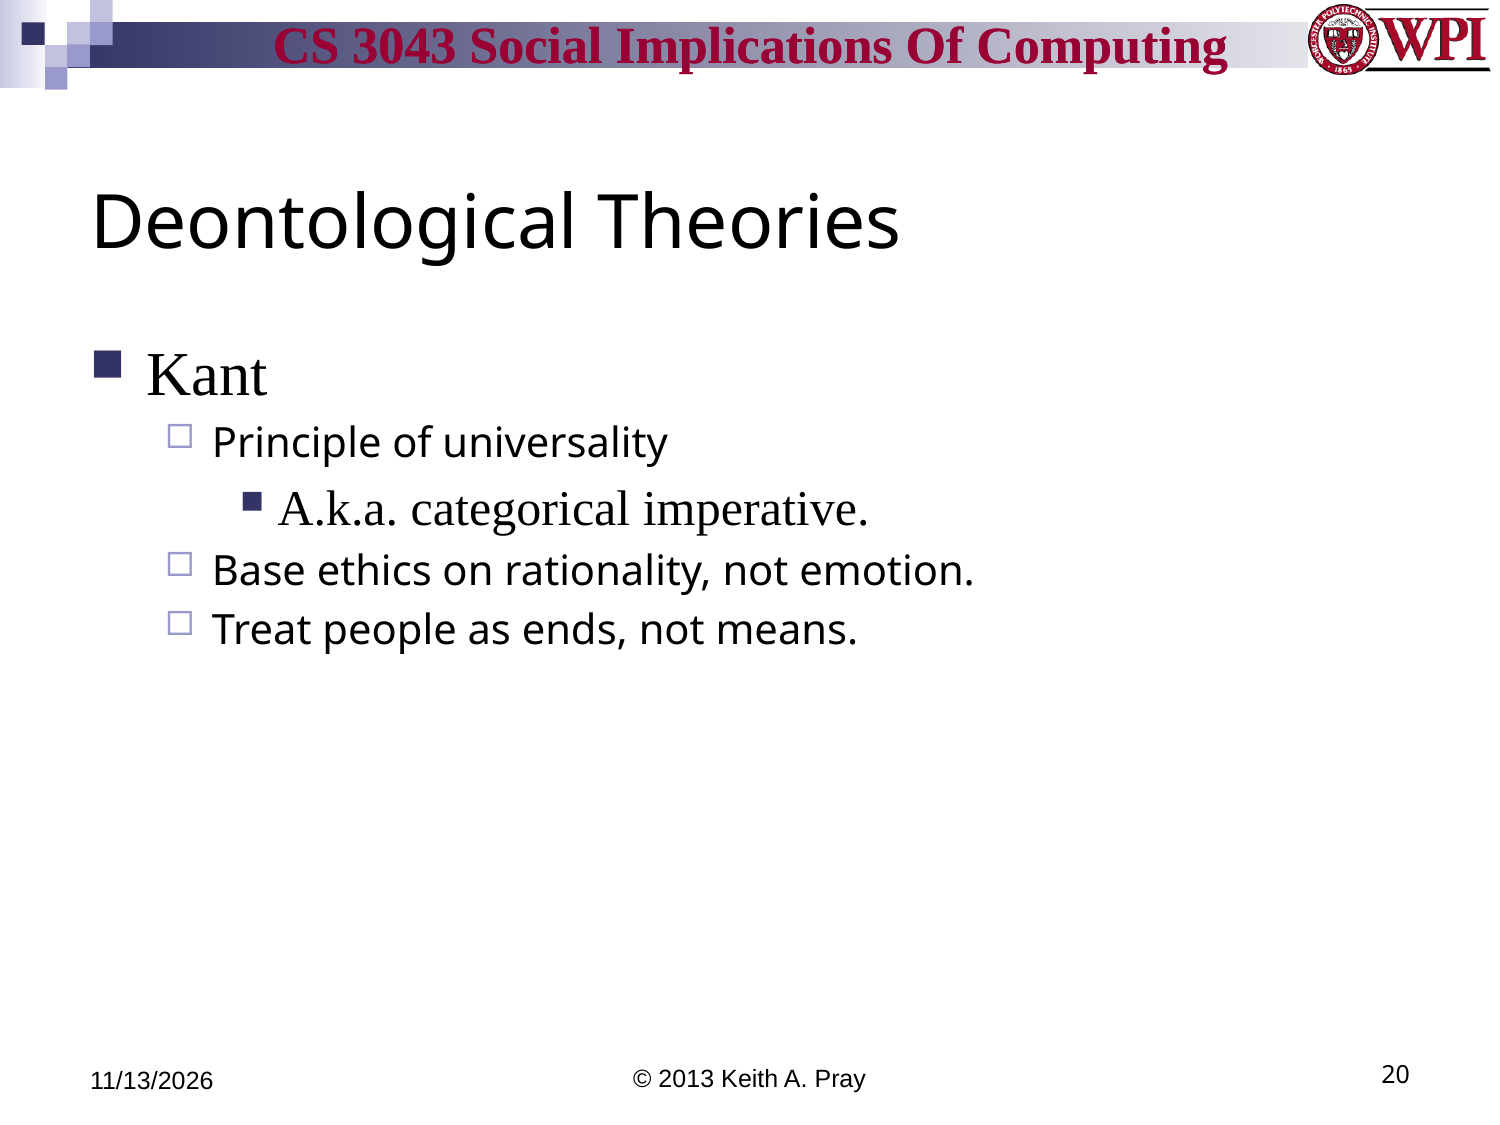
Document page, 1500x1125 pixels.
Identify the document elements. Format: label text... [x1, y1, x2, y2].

list Kant Principle of universality A.k.a. categorical imperative. Base ethics on rationality, not emotion. Treat people as ends, not means. [74, 324, 1426, 963]
picture [1308, 3, 1500, 75]
footer © 2013 Keith A. Pray [512, 1024, 988, 1101]
title Deontological Theories [74, 124, 1426, 313]
slide_number 20 [1074, 1024, 1426, 1101]
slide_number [74, 1024, 426, 1103]
